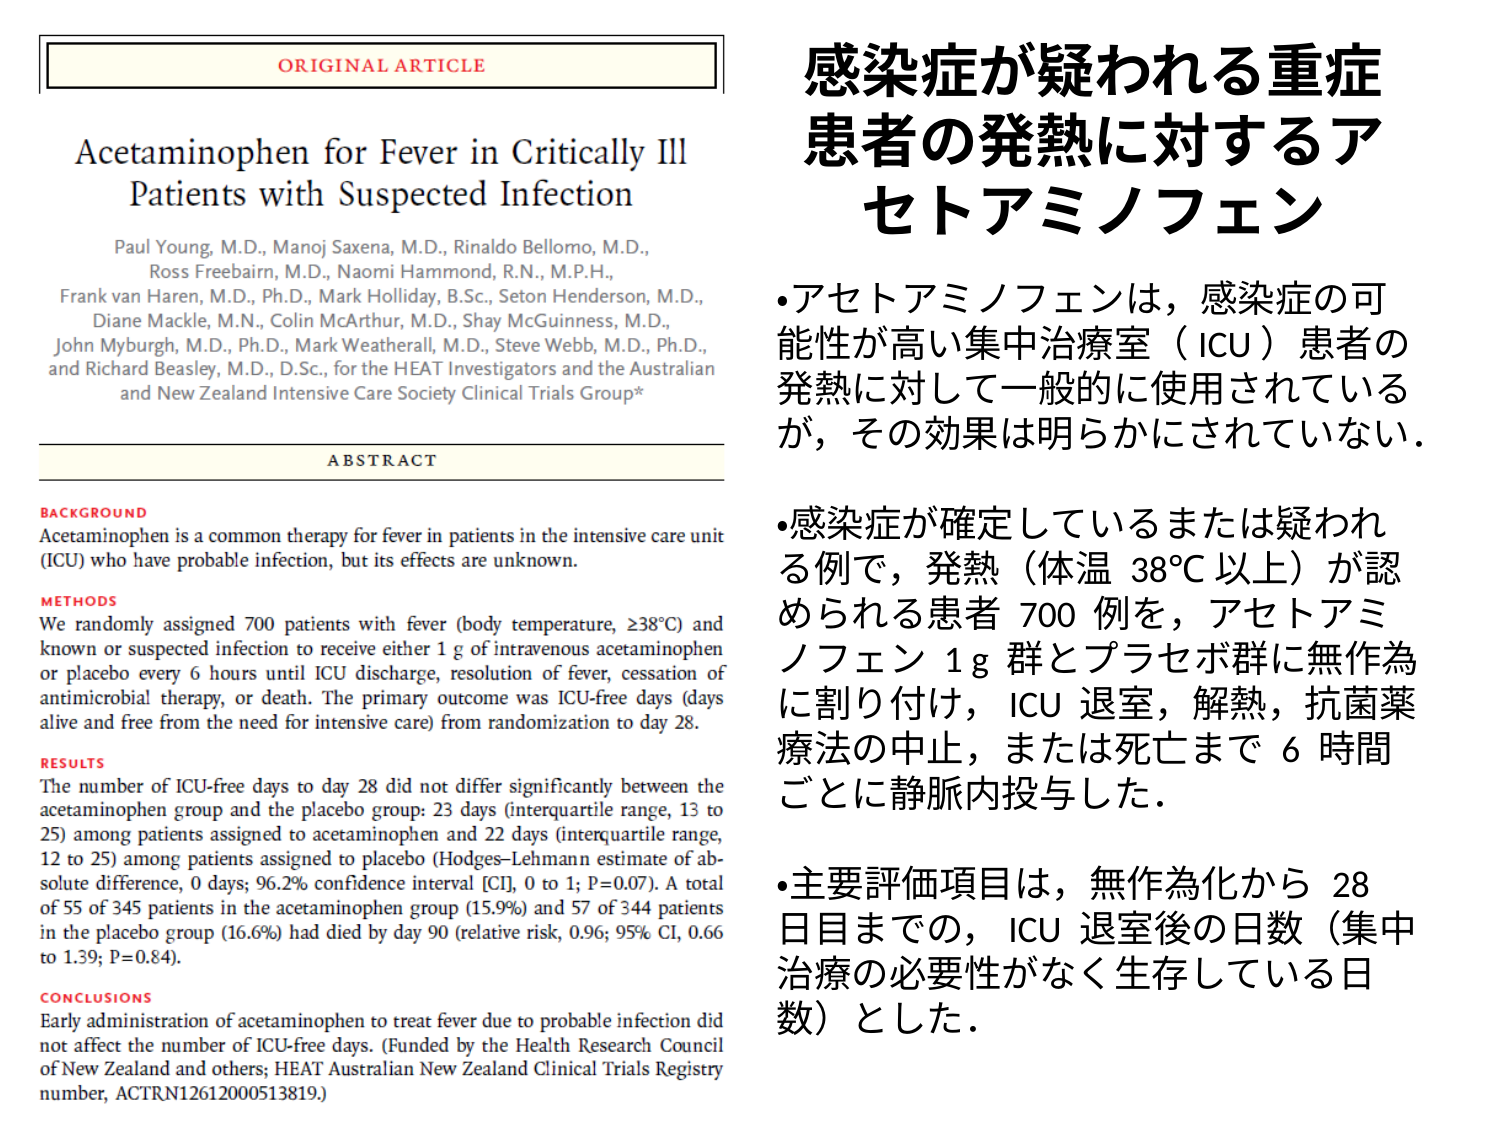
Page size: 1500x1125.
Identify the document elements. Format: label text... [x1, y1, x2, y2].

title 感染症が疑われる重症患者の発熱に対するアセトアミノフェン [761, 45, 1425, 233]
text_box ・アセトアミノフェンは，感染症の可能性が高い集中治療室（ICU）患者の発熱に対して一般的に使用されているが，その効果は明らかにされていない． ・感染症が確定しているまたは疑われる例で，発熱（体温 38℃以上）が認められる患者 700 例を，アセトアミノフェン 1 g 群とプラセボ群に無作為に割り付け，ICU 退室，解熱，抗菌薬療法の中止，または死亡まで 6 時間ごとに静脈内投与した． ・主要評価項目は，無作為化から 28 日目までの，ICU 退室後の日数（集中治療の必要性がなく生存している日数）とした． [761, 267, 1436, 1047]
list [17, 18, 733, 1107]
